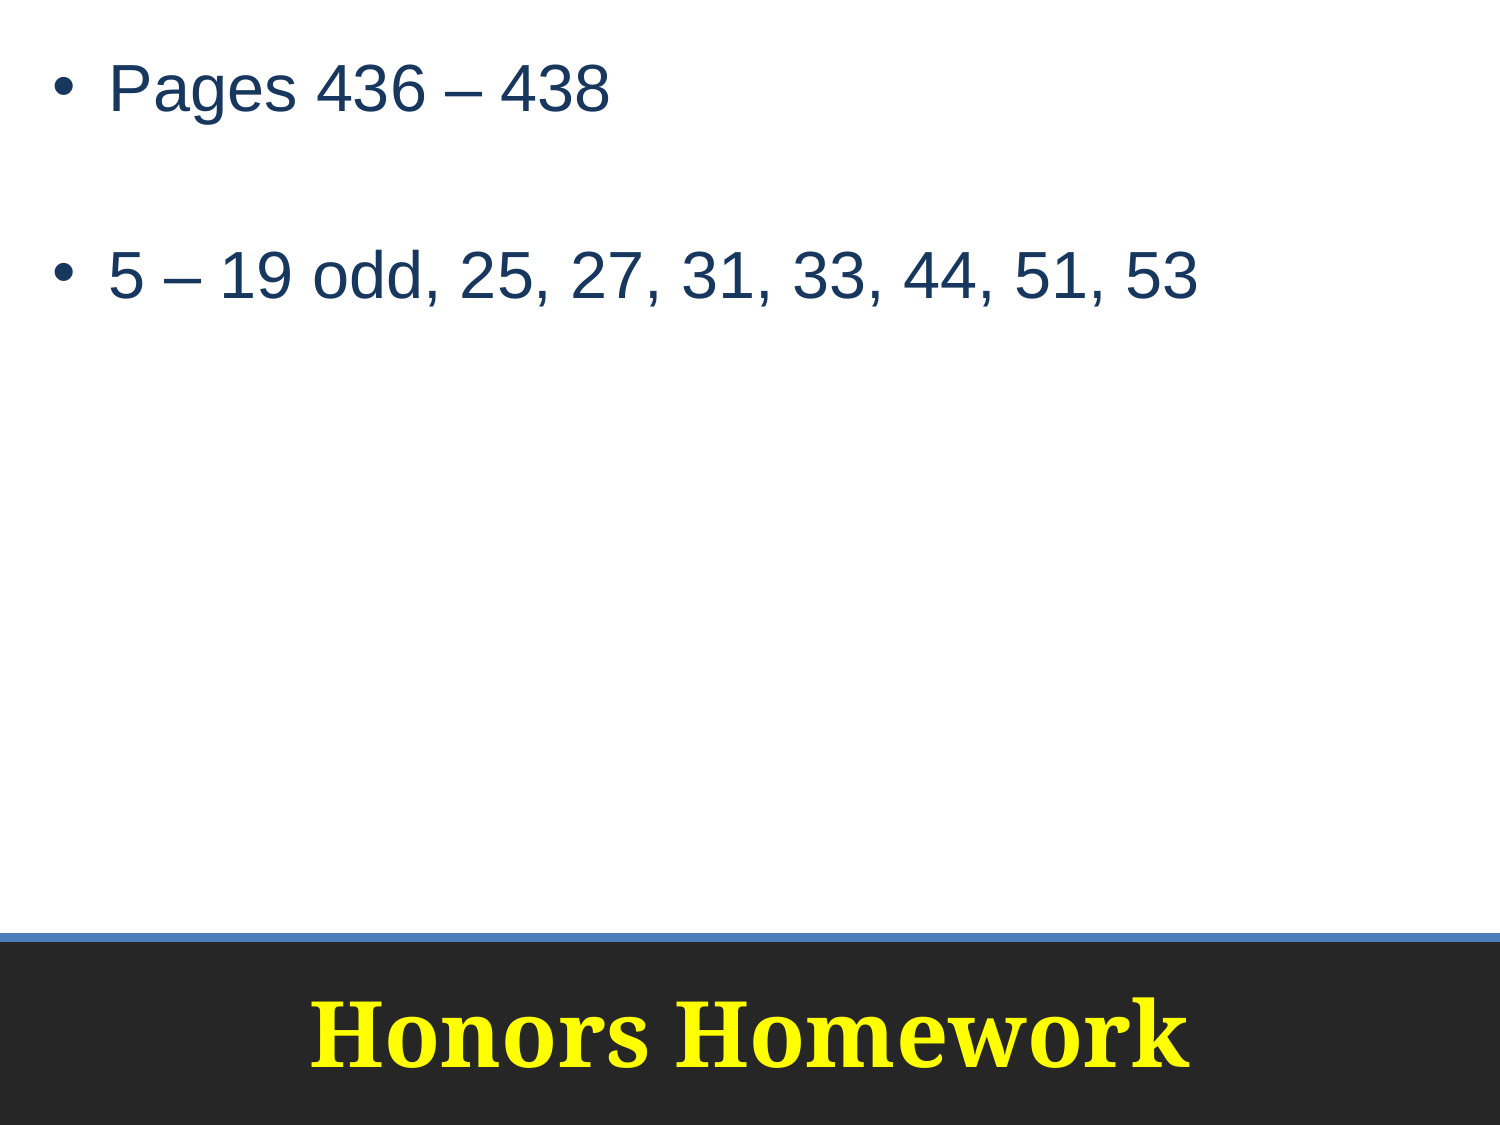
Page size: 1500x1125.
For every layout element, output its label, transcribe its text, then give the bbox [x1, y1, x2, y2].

title Honors Homework [37, 937, 1463, 1125]
list Pages 436 – 438 5 – 19 odd, 25, 27, 31, 33, 44, 51, 53 [37, 37, 1463, 925]
